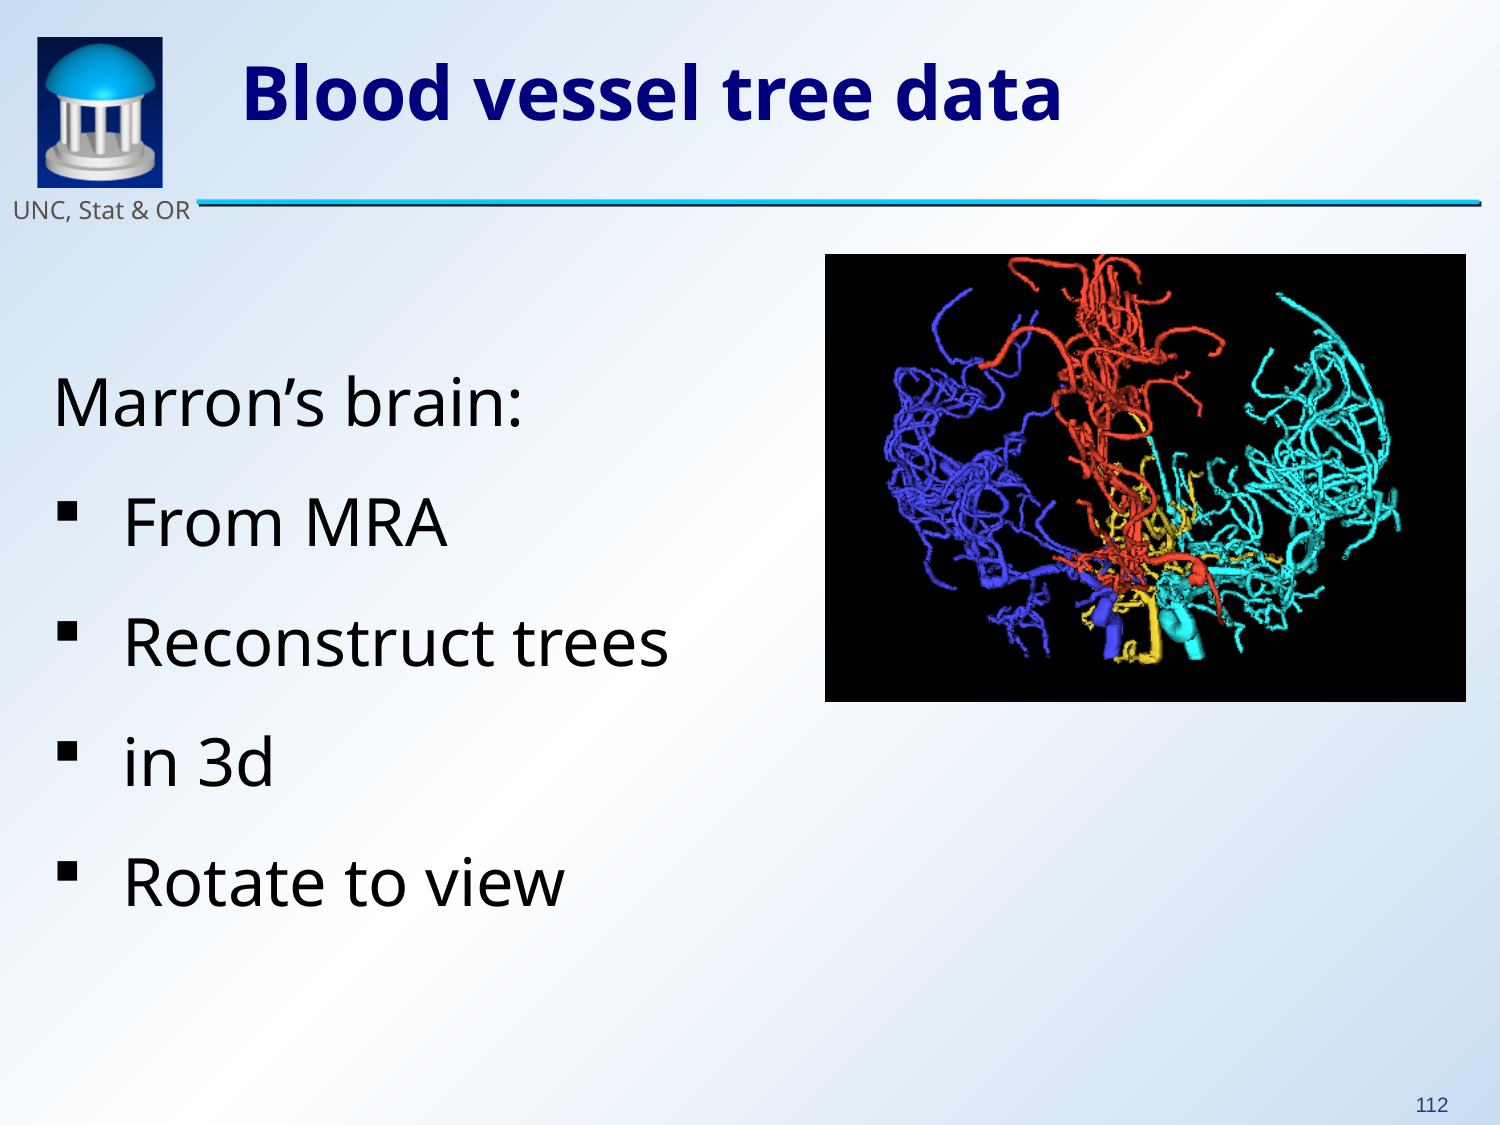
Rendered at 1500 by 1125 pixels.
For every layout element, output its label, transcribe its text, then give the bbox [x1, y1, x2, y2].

picture [824, 254, 1467, 702]
title Blood vessel tree data [224, 24, 1398, 156]
text_box Marron’s brain: From MRA Reconstruct trees in 3d Rotate to view [37, 312, 750, 927]
